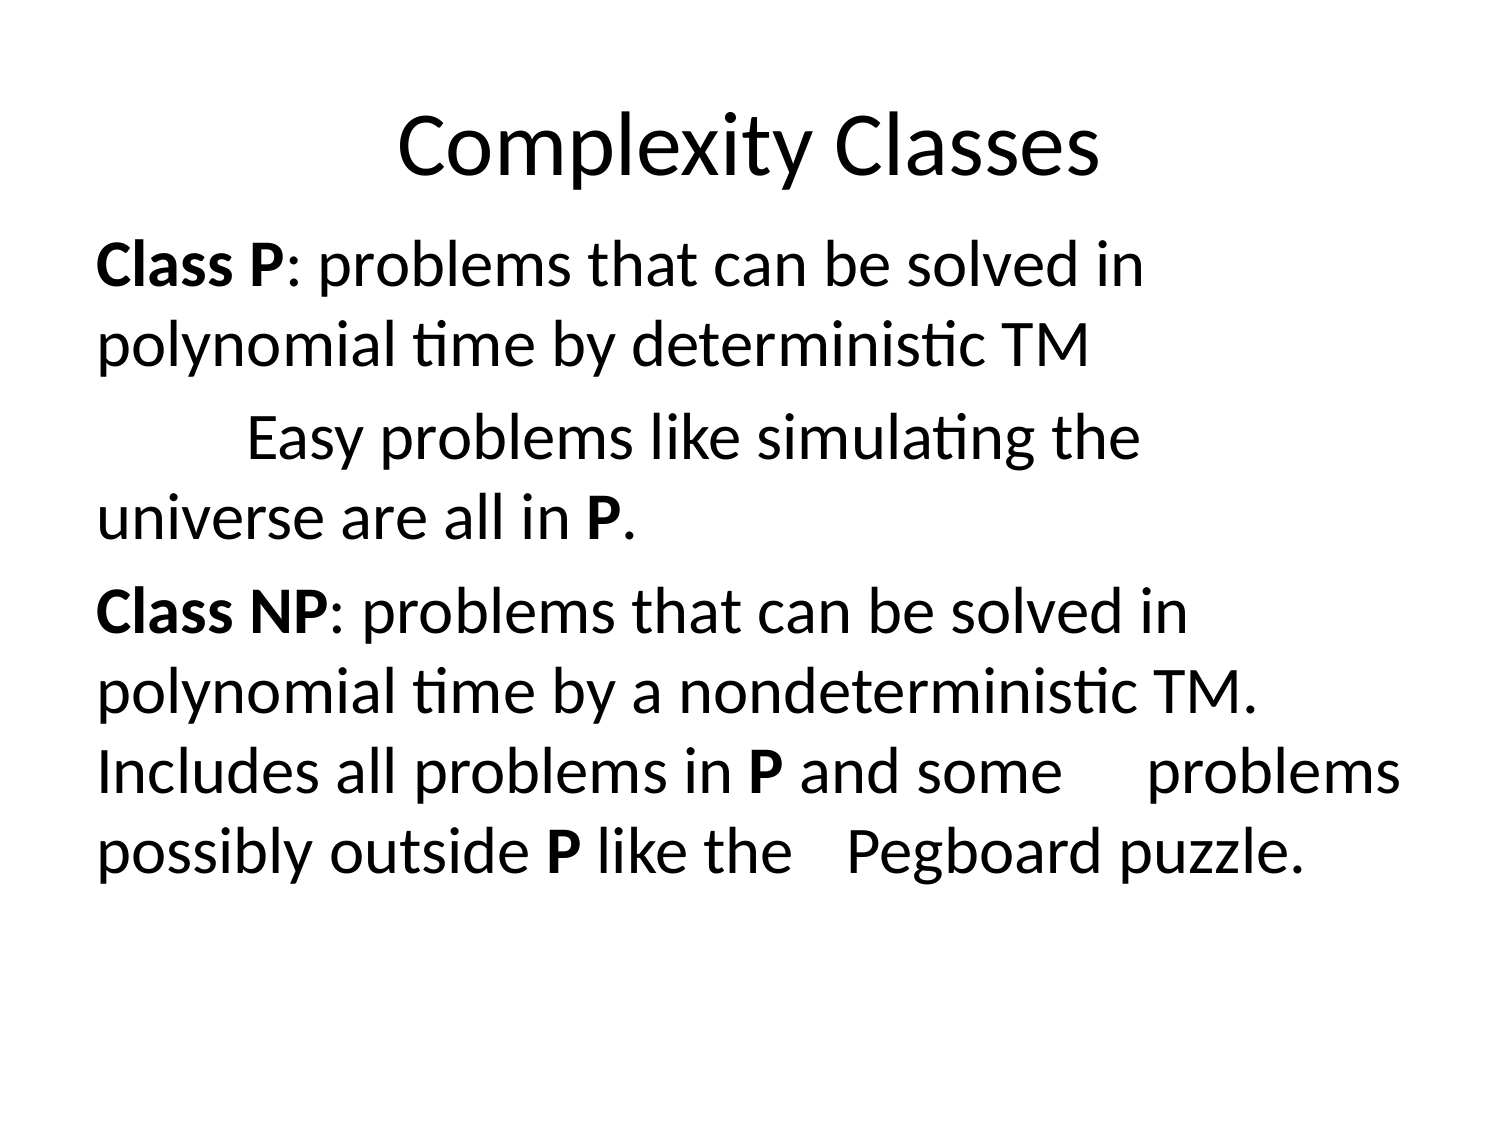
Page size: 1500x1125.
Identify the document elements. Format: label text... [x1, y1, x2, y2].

title Complexity Classes [75, 45, 1425, 212]
list Class P: problems that can be solved in polynomial time by deterministic TM Easy problems like simulating the universe are all in P. Class NP: problems that can be solved in polynomial time by a nondeterministic TM. Includes all problems in P and some problems possibly outside P like the Pegboard puzzle. [24, 212, 1476, 1050]
